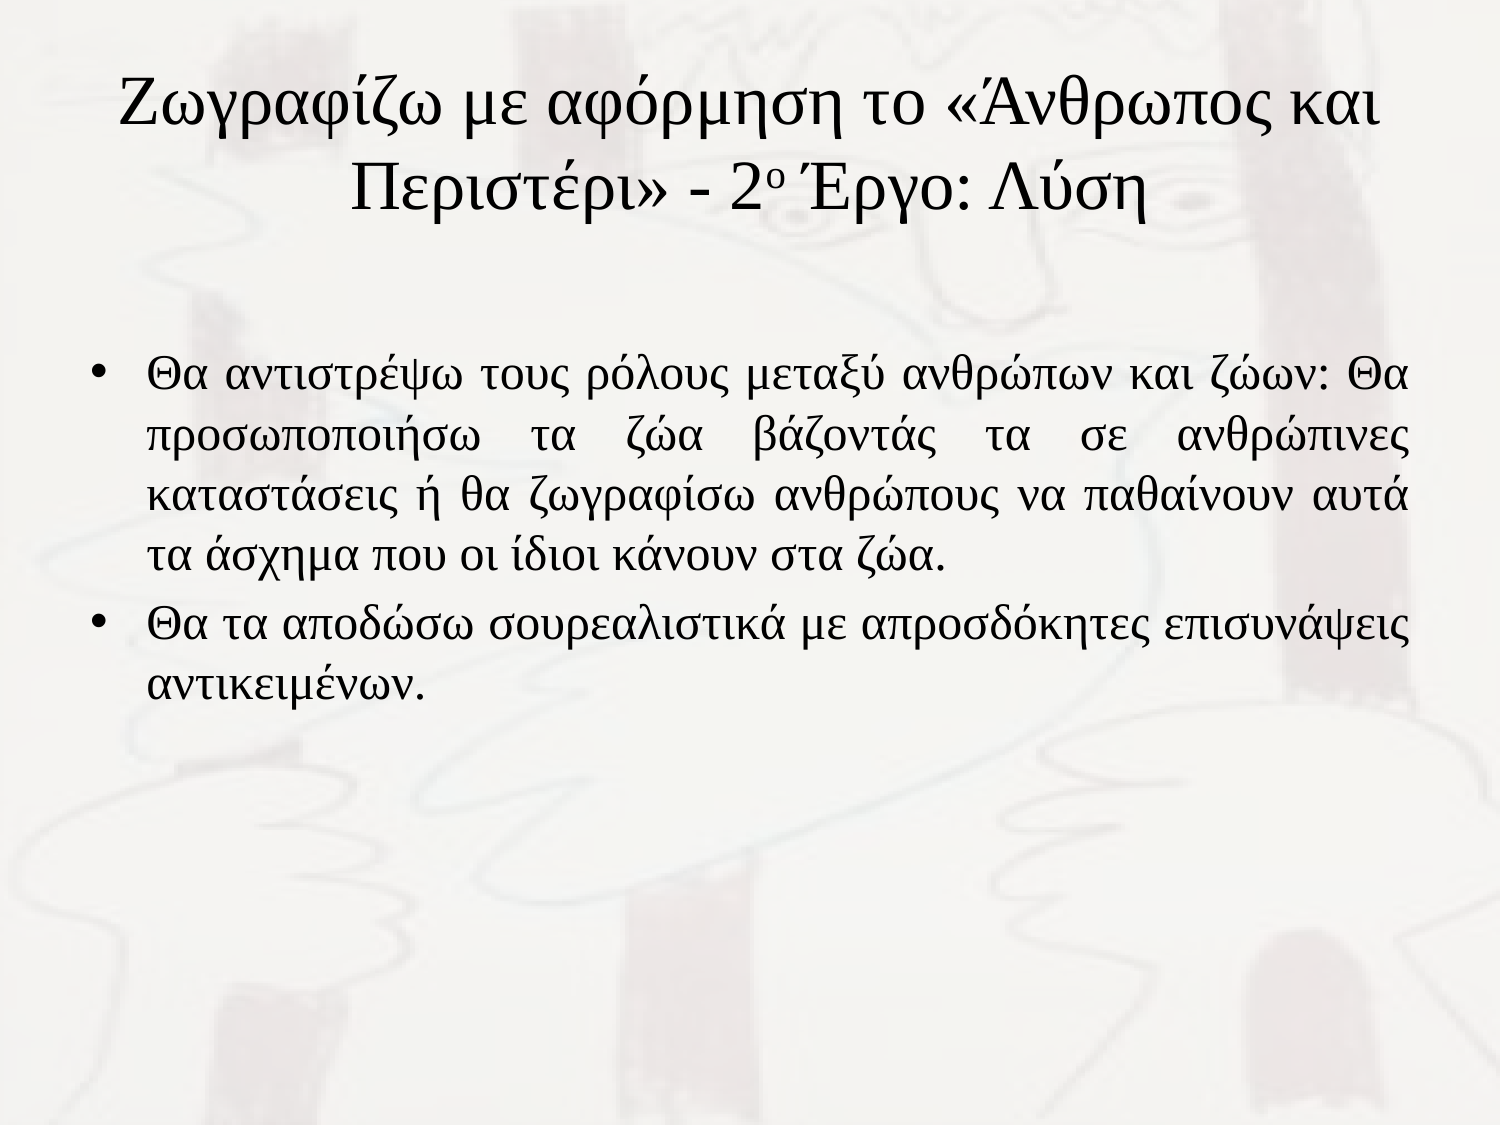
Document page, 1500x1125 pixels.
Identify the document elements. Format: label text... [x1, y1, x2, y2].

list Θα αντιστρέψω τους ρόλους μεταξύ ανθρώπων και ζώων: Θα προσωποποιήσω τα ζώα βάζοντάς τα σε ανθρώπινες καταστάσεις ή θα ζωγραφίσω ανθρώπους να παθαίνουν αυτά τα άσχημα που οι ίδιοι κάνουν στα ζώα. Θα τα αποδώσω σουρεαλιστικά με απροσδόκητες επισυνάψεις αντικειμένων. [75, 262, 1425, 1005]
title Ζωγραφίζω με αφόρμηση το «Άνθρωπος και Περιστέρι» - 2ο Έργο: Λύση [75, 45, 1425, 233]
